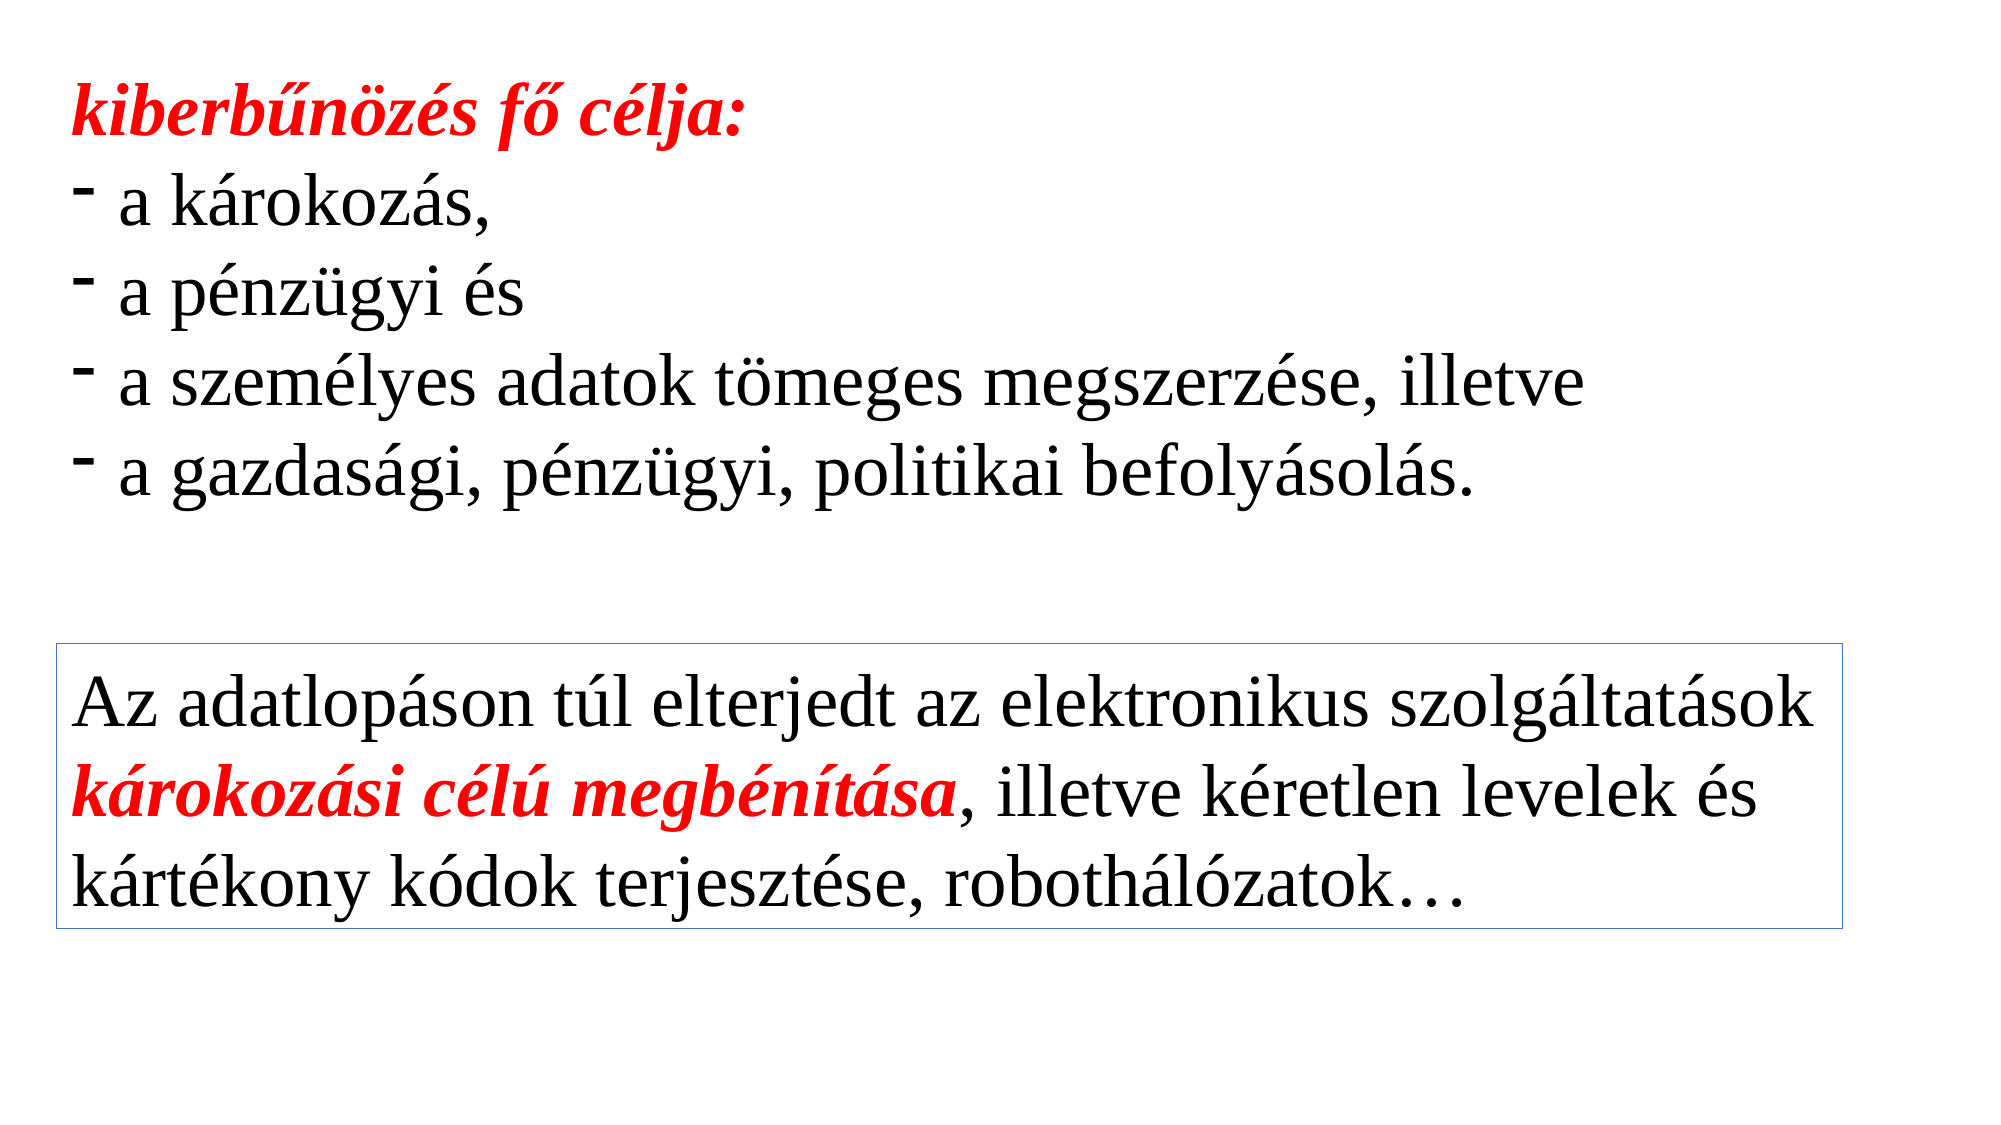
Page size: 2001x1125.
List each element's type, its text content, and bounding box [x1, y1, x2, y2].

text_box kiberbűnözés fő célja: a károkozás, a pénzügyi és a személyes adatok tömeges megszerzése, illetve a gazdasági, pénzügyi, politikai befolyásolás. [56, 53, 1954, 518]
text_box Az adatlopáson túl elterjedt az elektronikus szolgáltatások károkozási célú megbénítása, illetve kéretlen levelek és kártékony kódok terjesztése, robothálózatok… [56, 643, 1843, 929]
